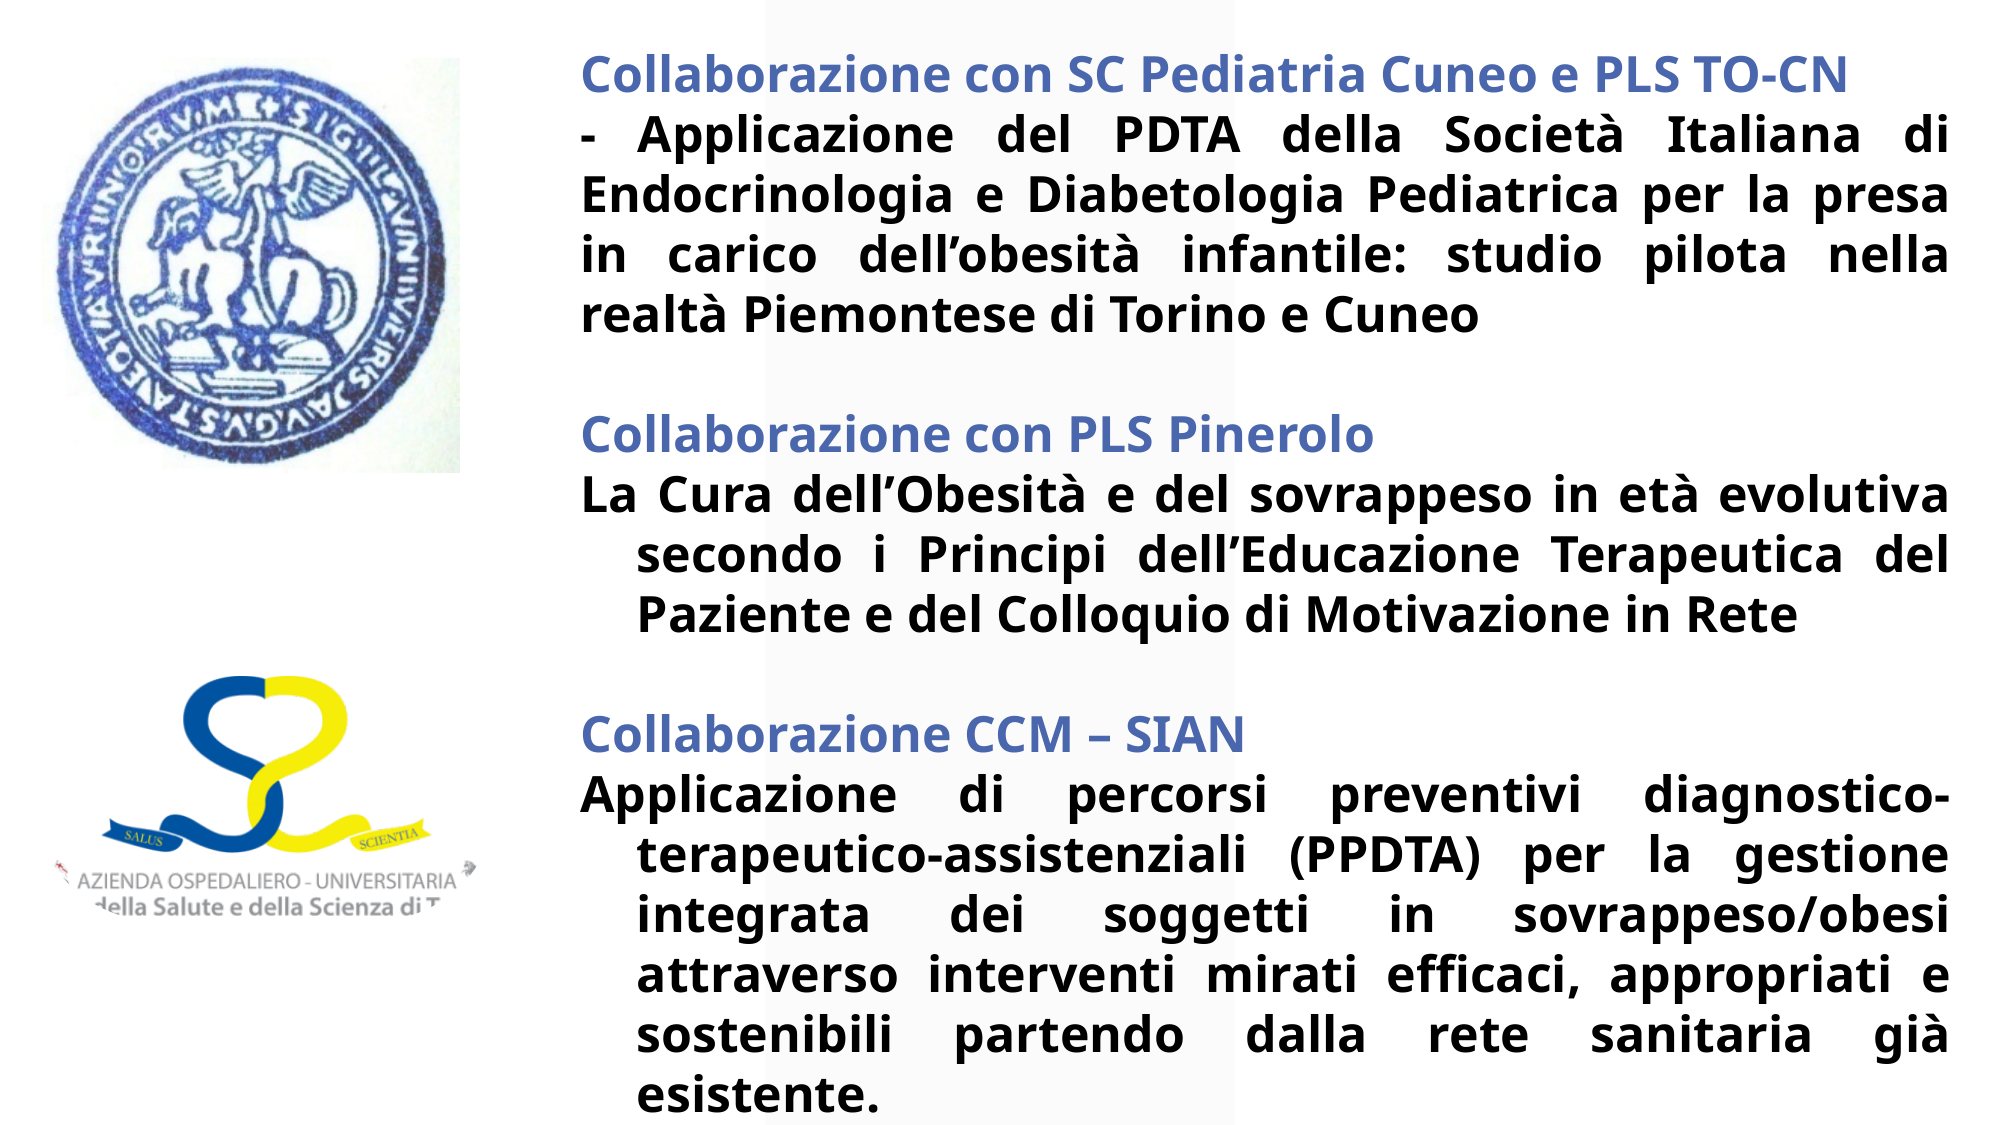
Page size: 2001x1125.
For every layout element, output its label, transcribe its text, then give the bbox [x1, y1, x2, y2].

picture [42, 57, 460, 474]
picture [33, 675, 498, 922]
text_box Collaborazione con SC Pediatria Cuneo e PLS TO-CN - Applicazione del PDTA della Società Italiana di Endocrinologia e Diabetologia Pediatrica per la presa in carico dell’obesità infantile: studio pilota nella realtà Piemontese di Torino e Cuneo Collaborazione con PLS Pinerolo La Cura dell’Obesità e del sovrappeso in età evolutiva secondo i Principi dell’Educazione Terapeutica del Paziente e del Colloquio di Motivazione in Rete Collaborazione CCM – SIAN Applicazione di percorsi preventivi diagnostico-terapeutico-assistenziali (PPDTA) per la gestione integrata dei soggetti in sovrappeso/obesi attraverso interventi mirati efficaci, appropriati e sostenibili partendo dalla rete sanitaria già esistente. [565, 35, 1966, 1125]
